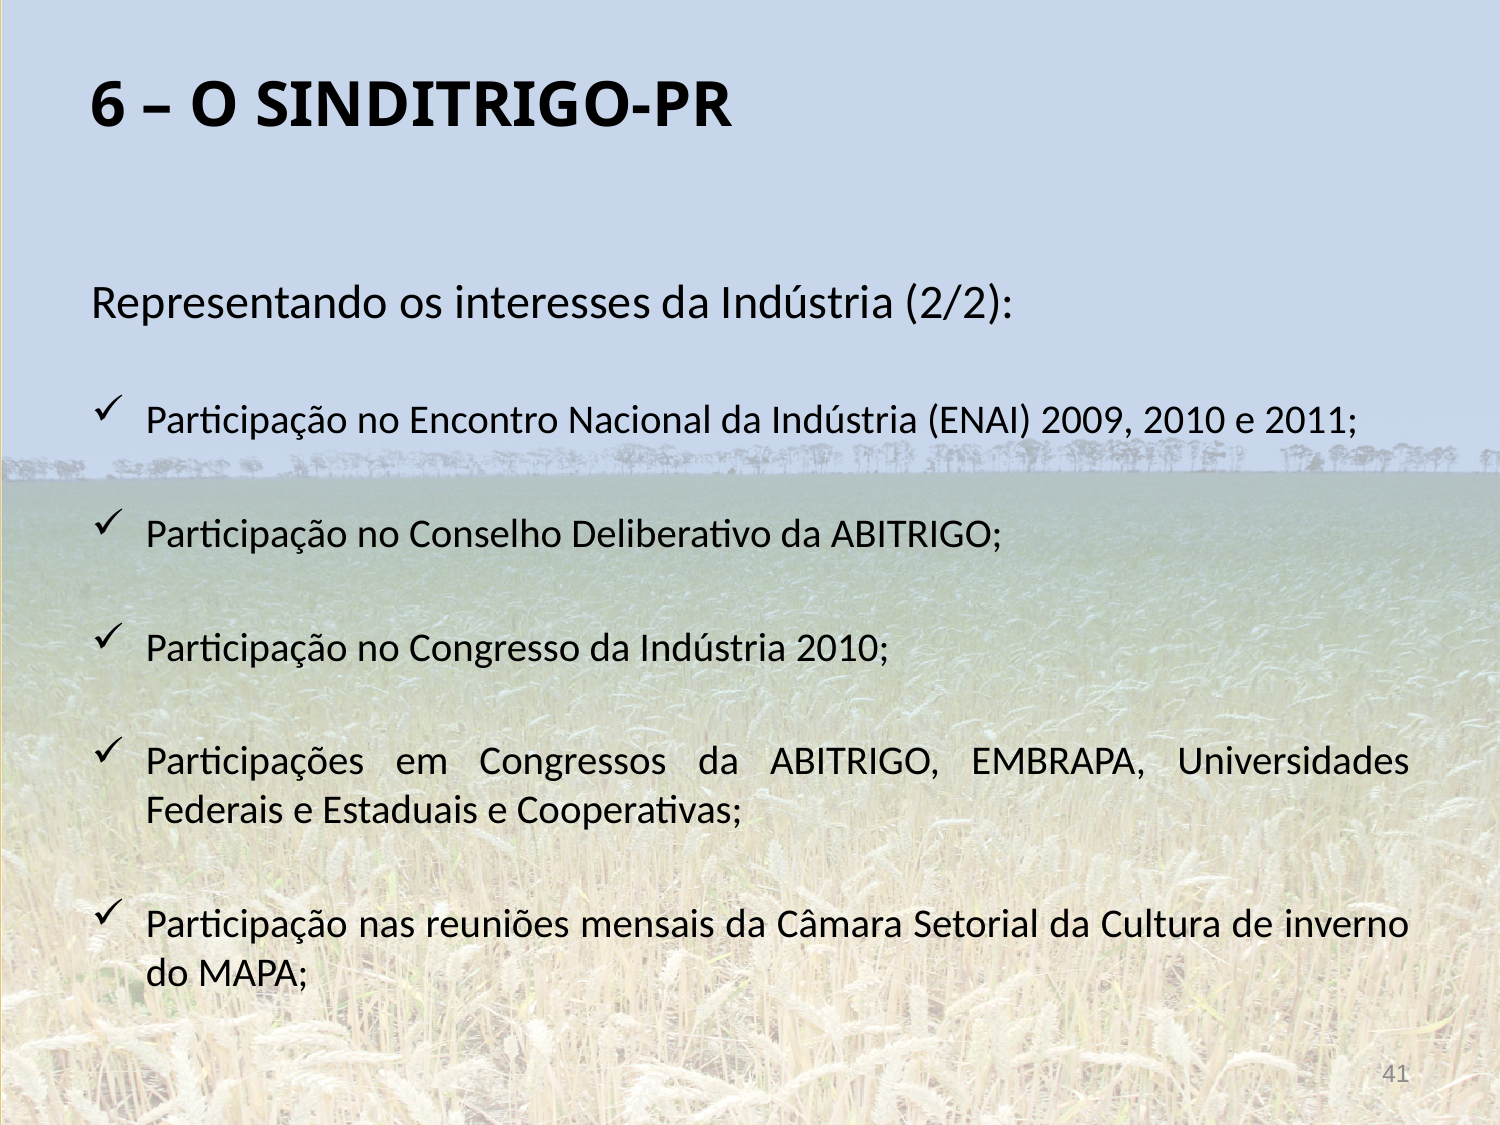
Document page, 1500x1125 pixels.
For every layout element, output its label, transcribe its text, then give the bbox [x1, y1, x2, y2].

title 6 – O SINDITRIGO-PR [75, 45, 1425, 233]
list Representando os interesses da Indústria (2/2): Participação no Encontro Nacional da Indústria (ENAI) 2009, 2010 e 2011; Participação no Conselho Deliberativo da ABITRIGO; Participação no Congresso da Indústria 2010; Participações em Congressos da ABITRIGO, EMBRAPA, Universidades Federais e Estaduais e Cooperativas; Participação nas reuniões mensais da Câmara Setorial da Cultura de inverno do MAPA; [76, 262, 1427, 1005]
picture [0, 0, 1500, 1125]
slide_number 41 [1074, 1042, 1425, 1103]
